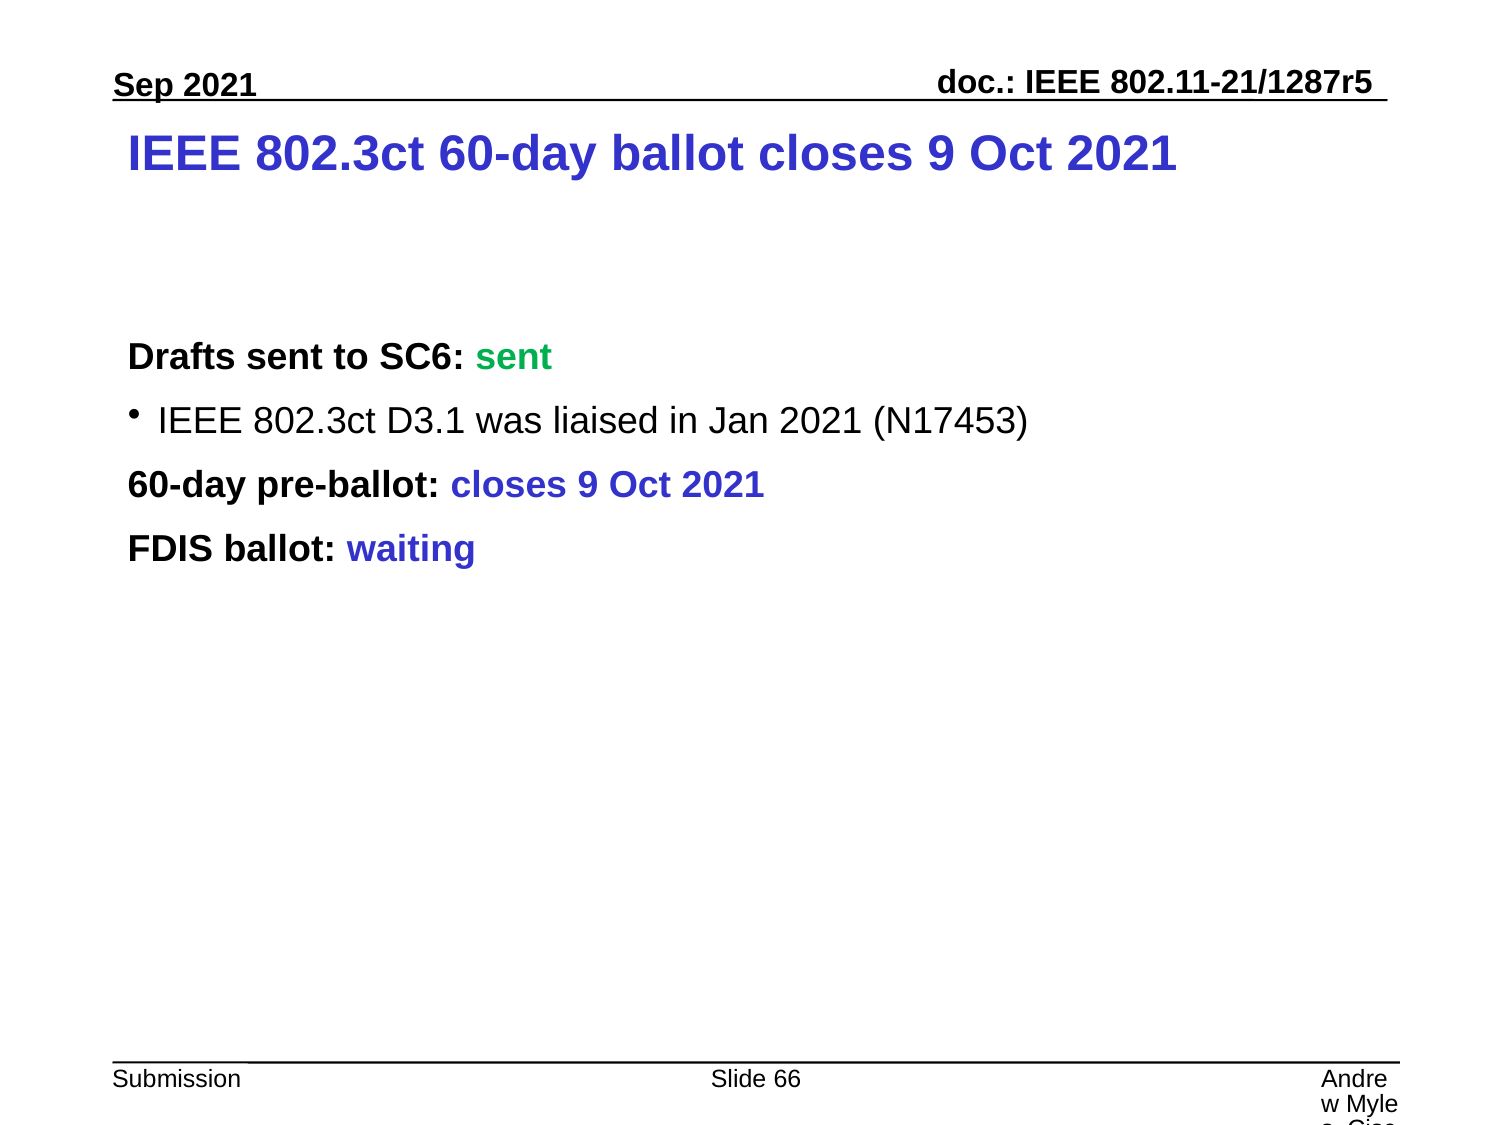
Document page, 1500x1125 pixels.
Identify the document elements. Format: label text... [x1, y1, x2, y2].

footer Andrew Myles, Cisco [1320, 1061, 1402, 1093]
list Drafts sent to SC6: sent IEEE 802.3ct D3.1 was liaised in Jan 2021 (N17453) 60-day pre-ballot: closes 9 Oct 2021 FDIS ballot: waiting [112, 324, 1388, 1000]
title IEEE 802.3ct 60-day ballot closes 9 Oct 2021 [112, 112, 1388, 288]
slide_number Slide 66 [709, 1061, 803, 1093]
